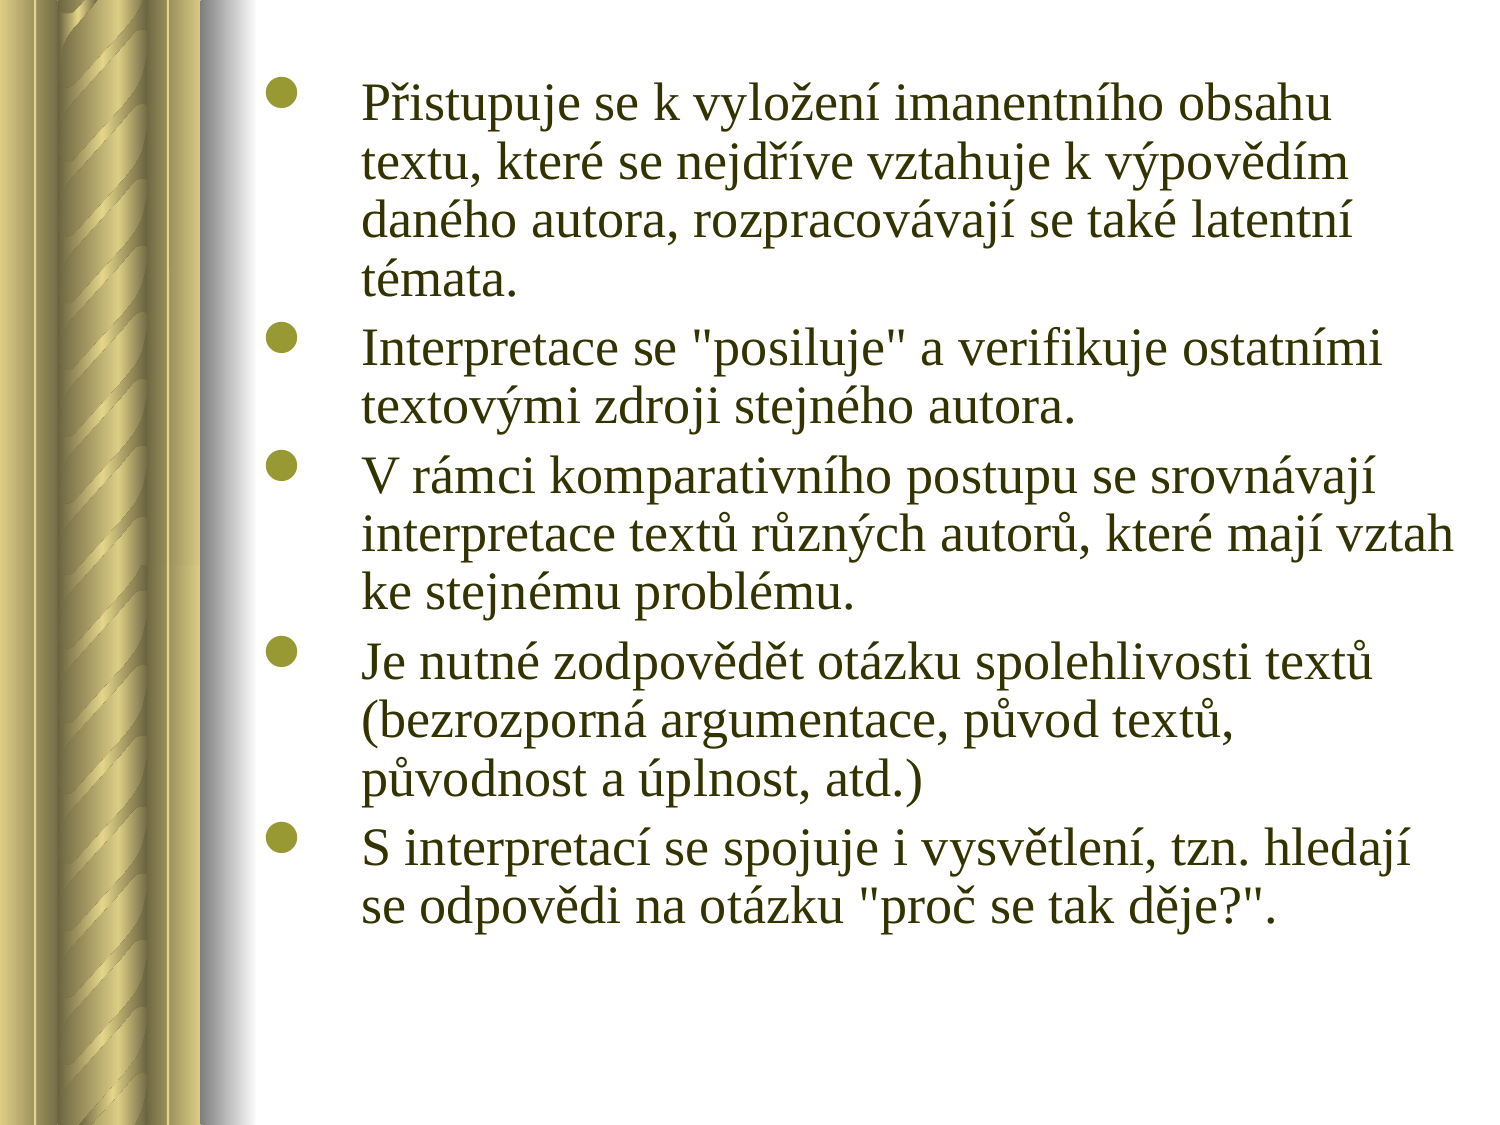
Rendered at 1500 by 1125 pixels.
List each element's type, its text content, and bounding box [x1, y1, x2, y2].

list Přistupuje se k vyložení imanentního obsahu textu, které se nejdříve vztahuje k výpovědím daného autora, rozpracovávají se také latentní témata. Interpretace se "posiluje" a verifikuje ostatními textovými zdroji stejného autora. V rámci komparativního postupu se srovnávají interpretace textů různých autorů, které mají vztah ke stejnému problému. Je nutné zodpovědět otázku spolehlivosti textů (bezrozporná argumentace, původ textů, původnost a úplnost, atd.) S interpretací se spojuje i vysvětlení, tzn. hledají se odpovědi na otázku "proč se tak děje?". [246, 66, 1475, 1083]
